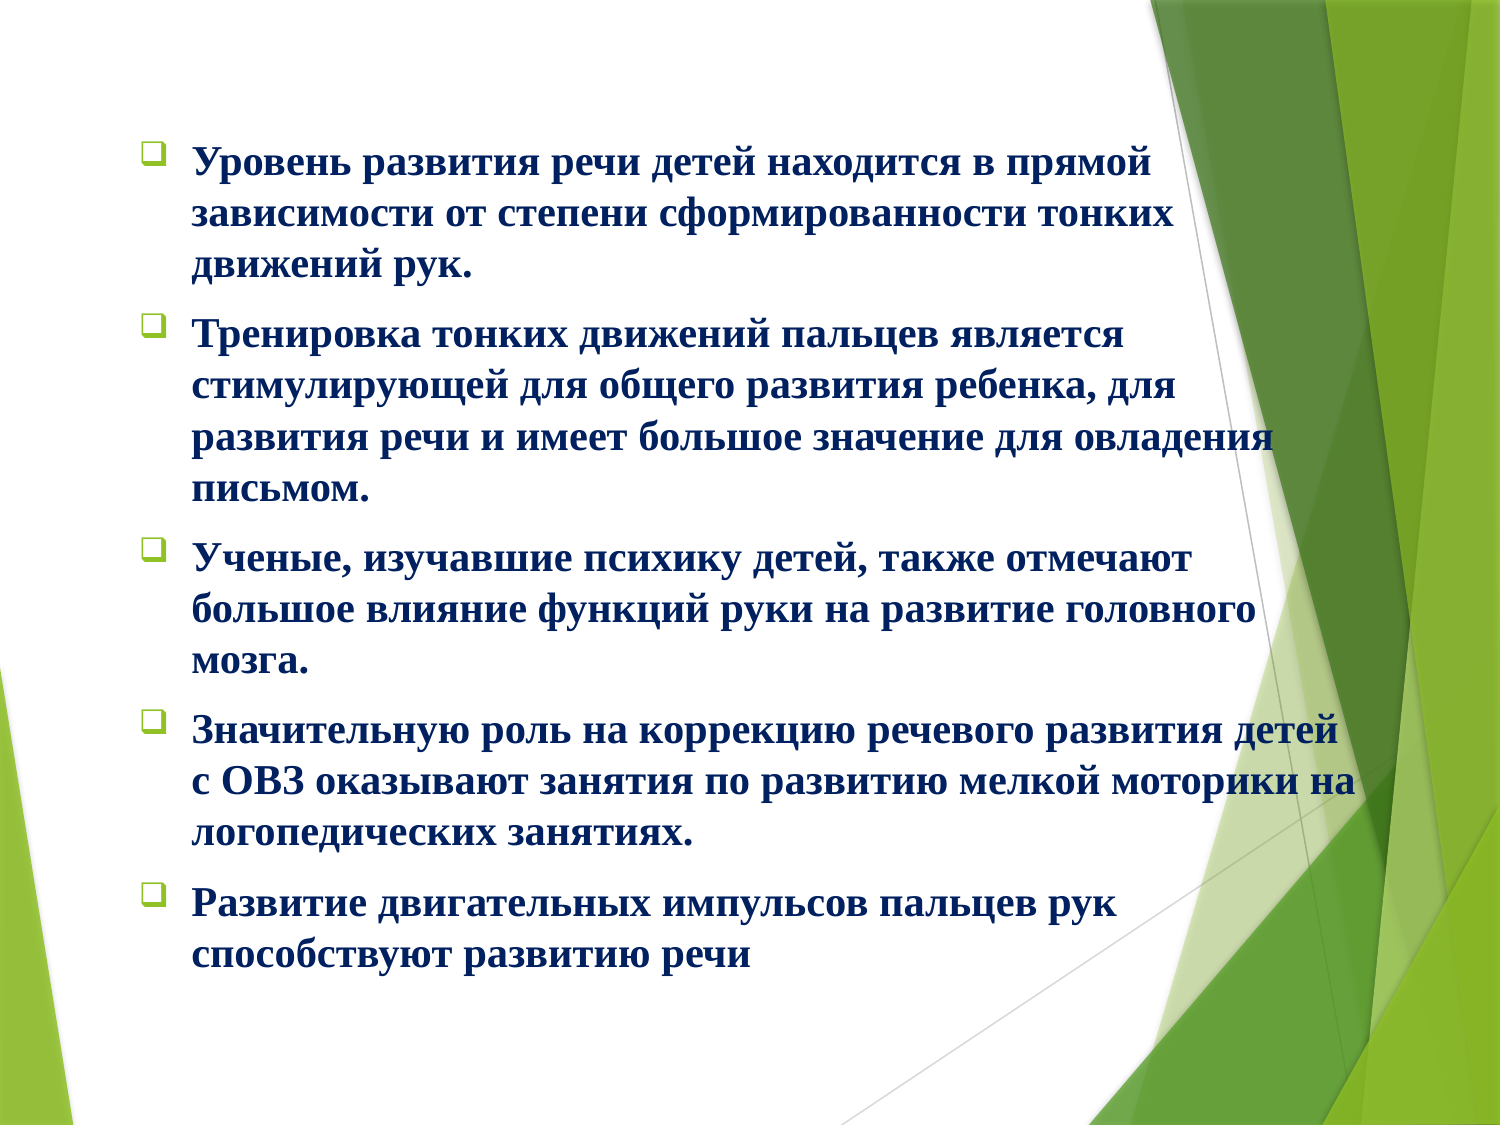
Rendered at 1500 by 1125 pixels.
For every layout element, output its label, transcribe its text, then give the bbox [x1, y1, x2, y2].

list Уровень развития речи детей находится в прямой зависимости от степени сформированности тонких движений рук. Тренировка тонких движений пальцев является стимулирующей для общего развития ребенка, для развития речи и имеет большое значение для овладения письмом. Ученые, изучавшие психику детей, также отмечают большое влияние функций руки на развитие головного мозга. Значительную роль на коррекцию речевого развития детей с ОВЗ оказывают занятия по развитию мелкой моторики на логопедических занятиях. Развитие двигательных импульсов пальцев рук способствуют развитию речи [123, 125, 1376, 991]
